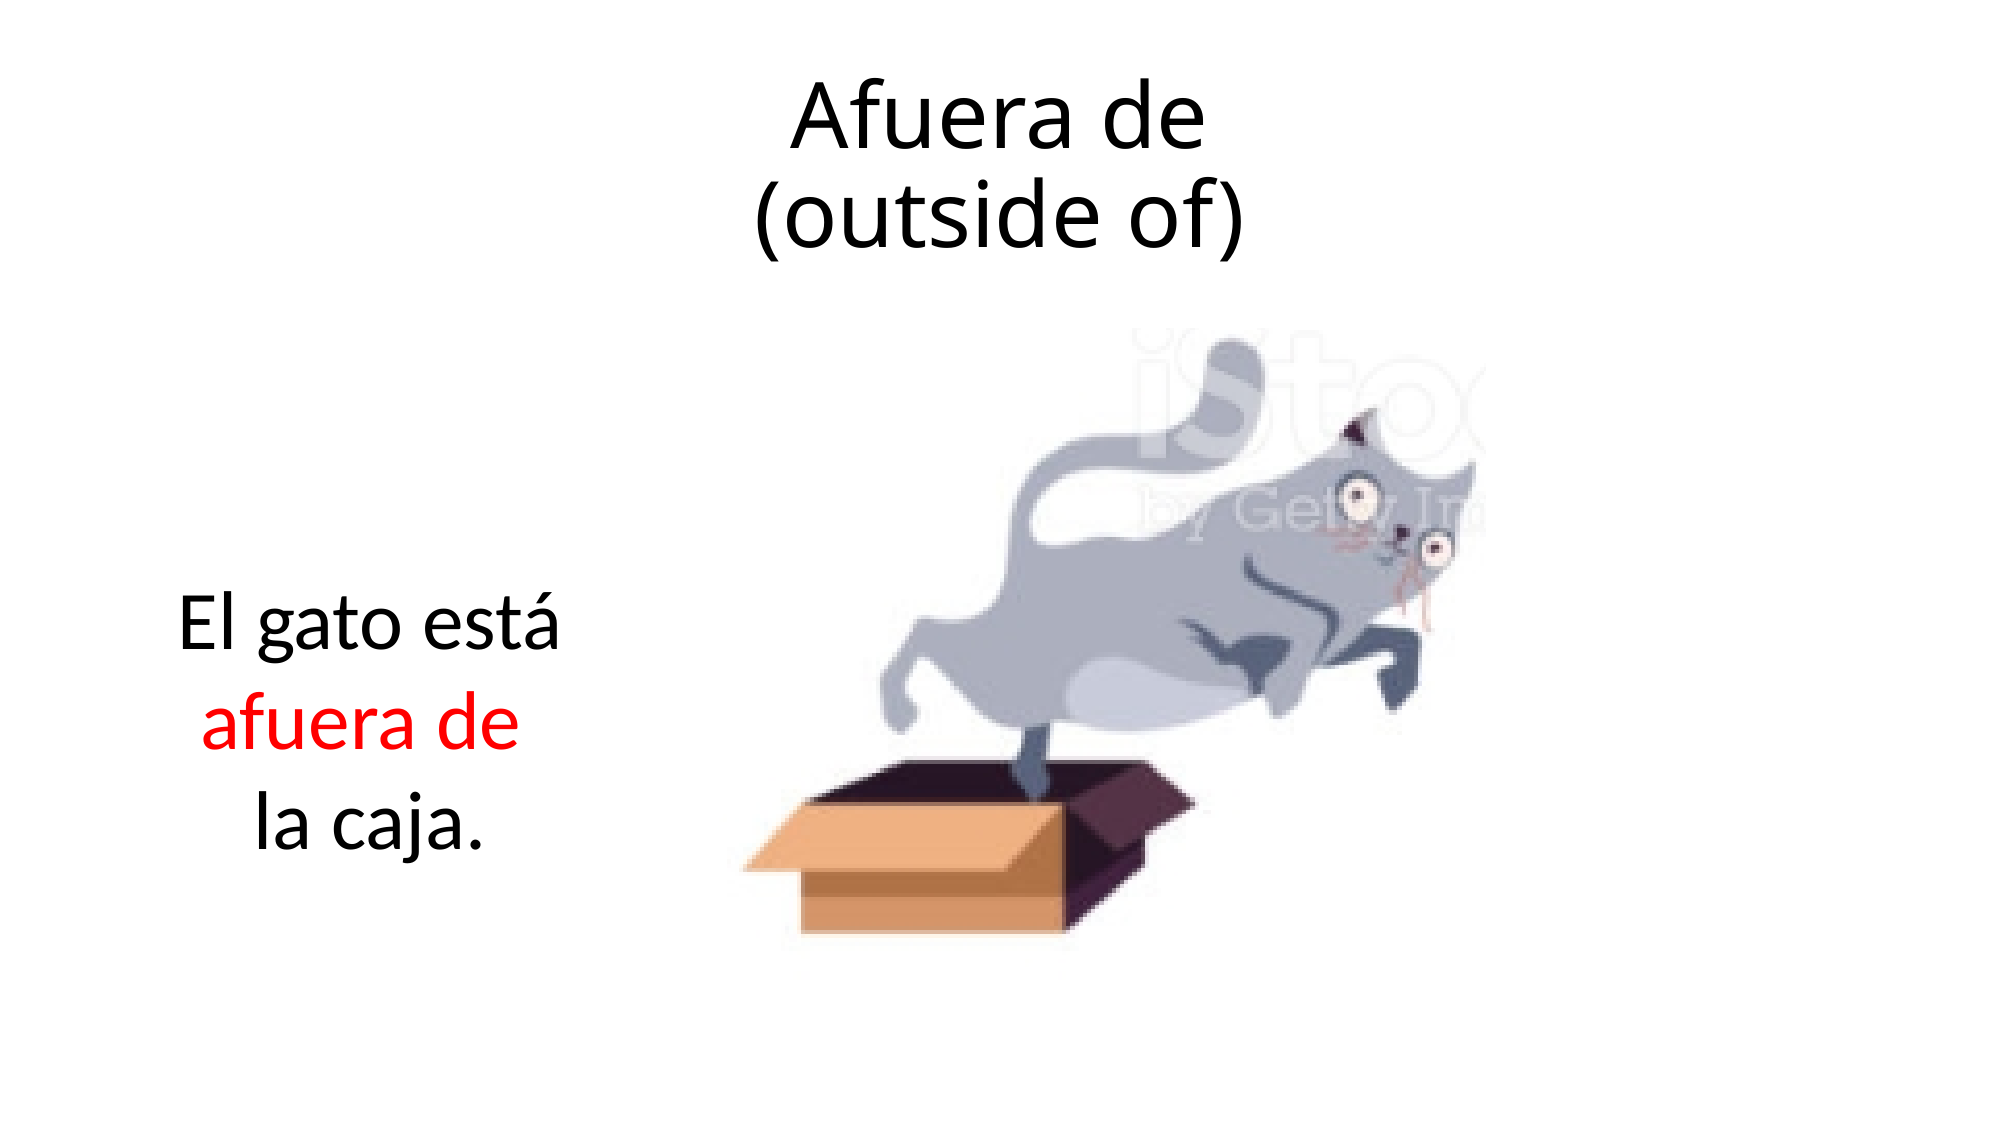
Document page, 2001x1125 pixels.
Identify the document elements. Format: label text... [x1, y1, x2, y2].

picture [719, 328, 1486, 980]
text_box El gato está afuera de la caja. [64, 558, 677, 874]
title Afuera de (outside of) [137, 59, 1863, 278]
